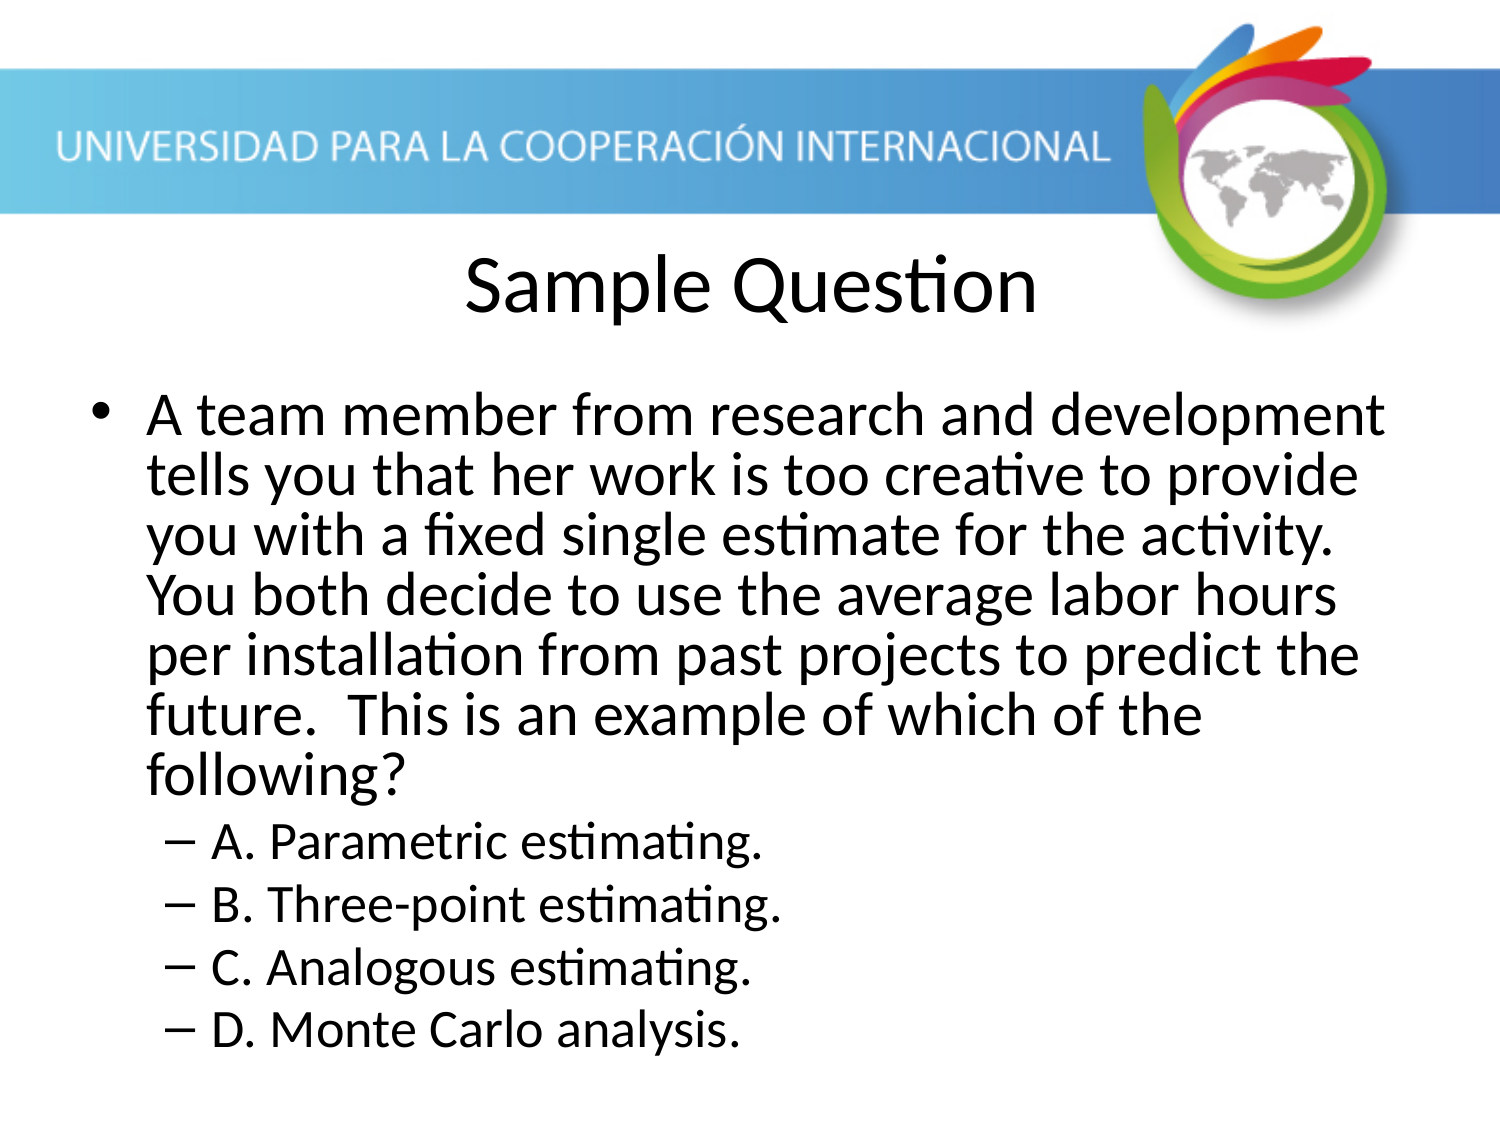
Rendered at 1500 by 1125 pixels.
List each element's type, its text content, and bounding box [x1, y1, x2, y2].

title Sample Question [76, 196, 1428, 362]
picture [0, 0, 1500, 1125]
list A team member from research and development tells you that her work is too creative to provide you with a fixed single estimate for the activity. You both decide to use the average labor hours per installation from past projects to predict the future. This is an example of which of the following? A. Parametric estimating. B. Three-point estimating. C. Analogous estimating. D. Monte Carlo analysis. [74, 379, 1426, 1036]
